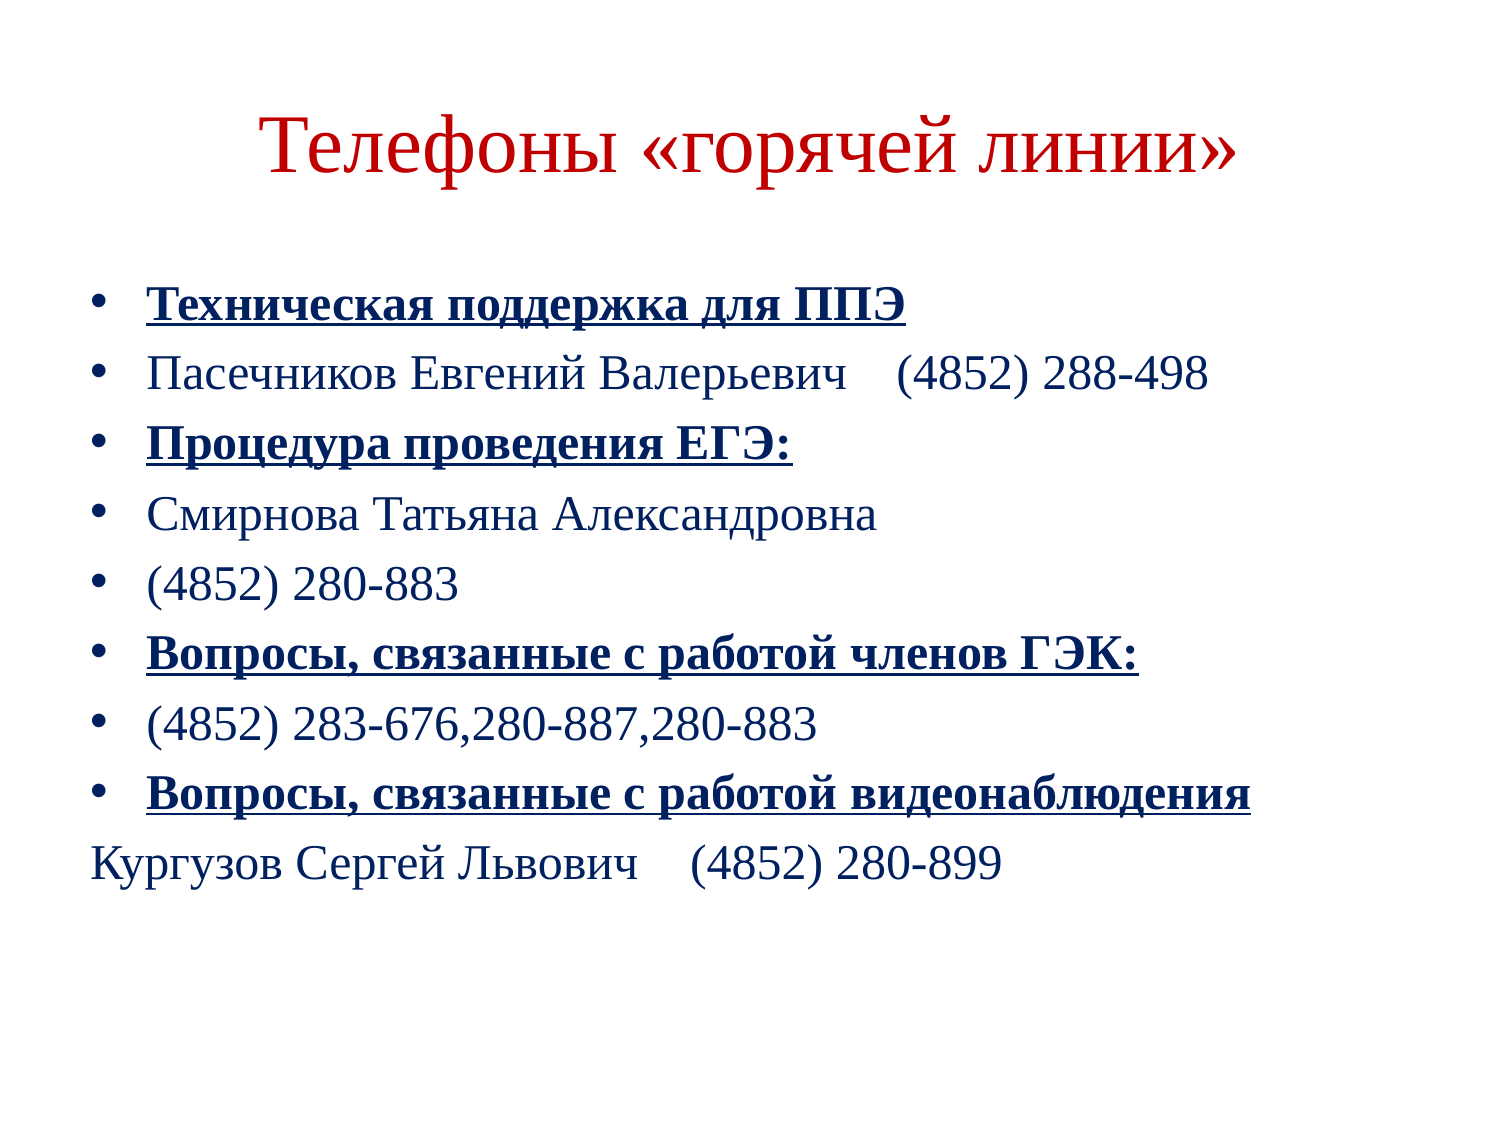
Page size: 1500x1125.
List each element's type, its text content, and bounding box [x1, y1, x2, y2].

title Телефоны «горячей линии» [74, 44, 1426, 233]
list Техническая поддержка для ППЭ Пасечников Евгений Валерьевич (4852) 288-498 Процедура проведения ЕГЭ: Смирнова Татьяна Александровна (4852) 280-883 Вопросы, связанные с работой членов ГЭК: (4852) 283-676,280-887,280-883 Вопросы, связанные с работой видеонаблюдения Кургузов Сергей Львович (4852) 280-899 [74, 262, 1426, 1006]
